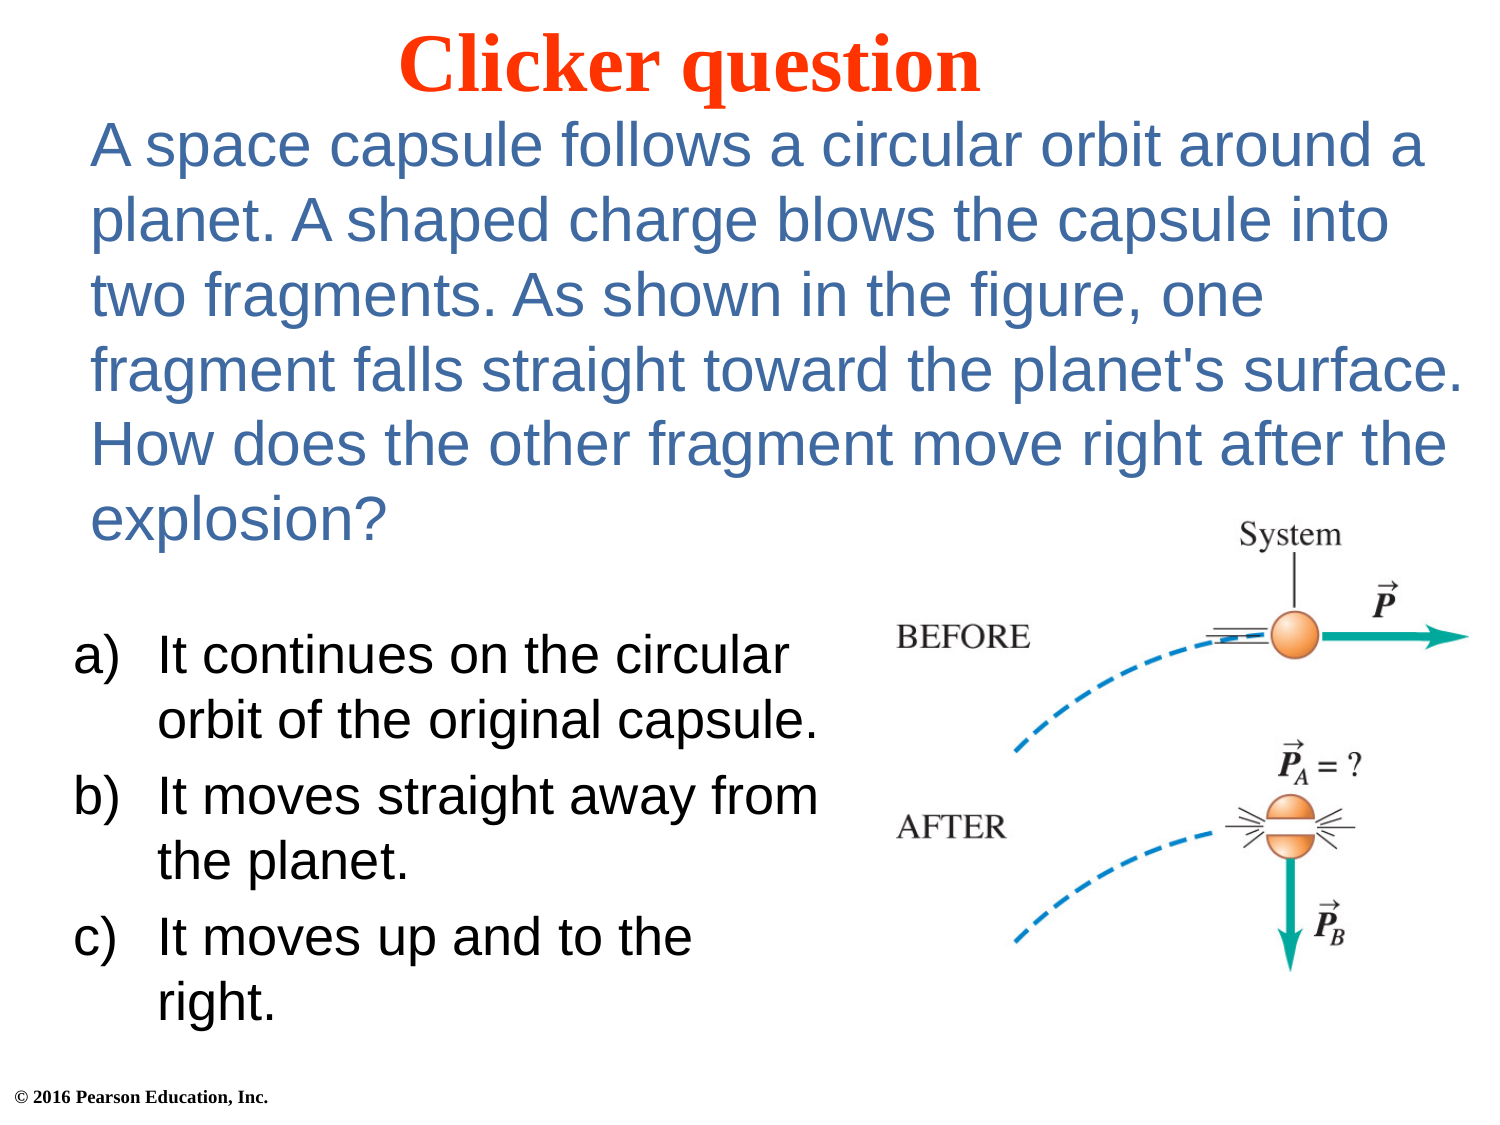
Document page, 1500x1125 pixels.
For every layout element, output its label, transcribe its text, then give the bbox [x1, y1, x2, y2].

text_box Clicker question [383, 0, 1126, 116]
picture [896, 510, 1470, 972]
title A space capsule follows a circular orbit around a planet. A shaped charge blows the capsule into two fragments. As shown in the figure, one fragment falls straight toward the planet's surface. How does the other fragment move right after the explosion? [75, 96, 1500, 470]
list It continues on the circular orbit of the original capsule. It moves straight away from the planet. It moves up and to the right. [58, 612, 857, 1048]
footer © 2016 Pearson Education, Inc. [14, 1084, 900, 1115]
